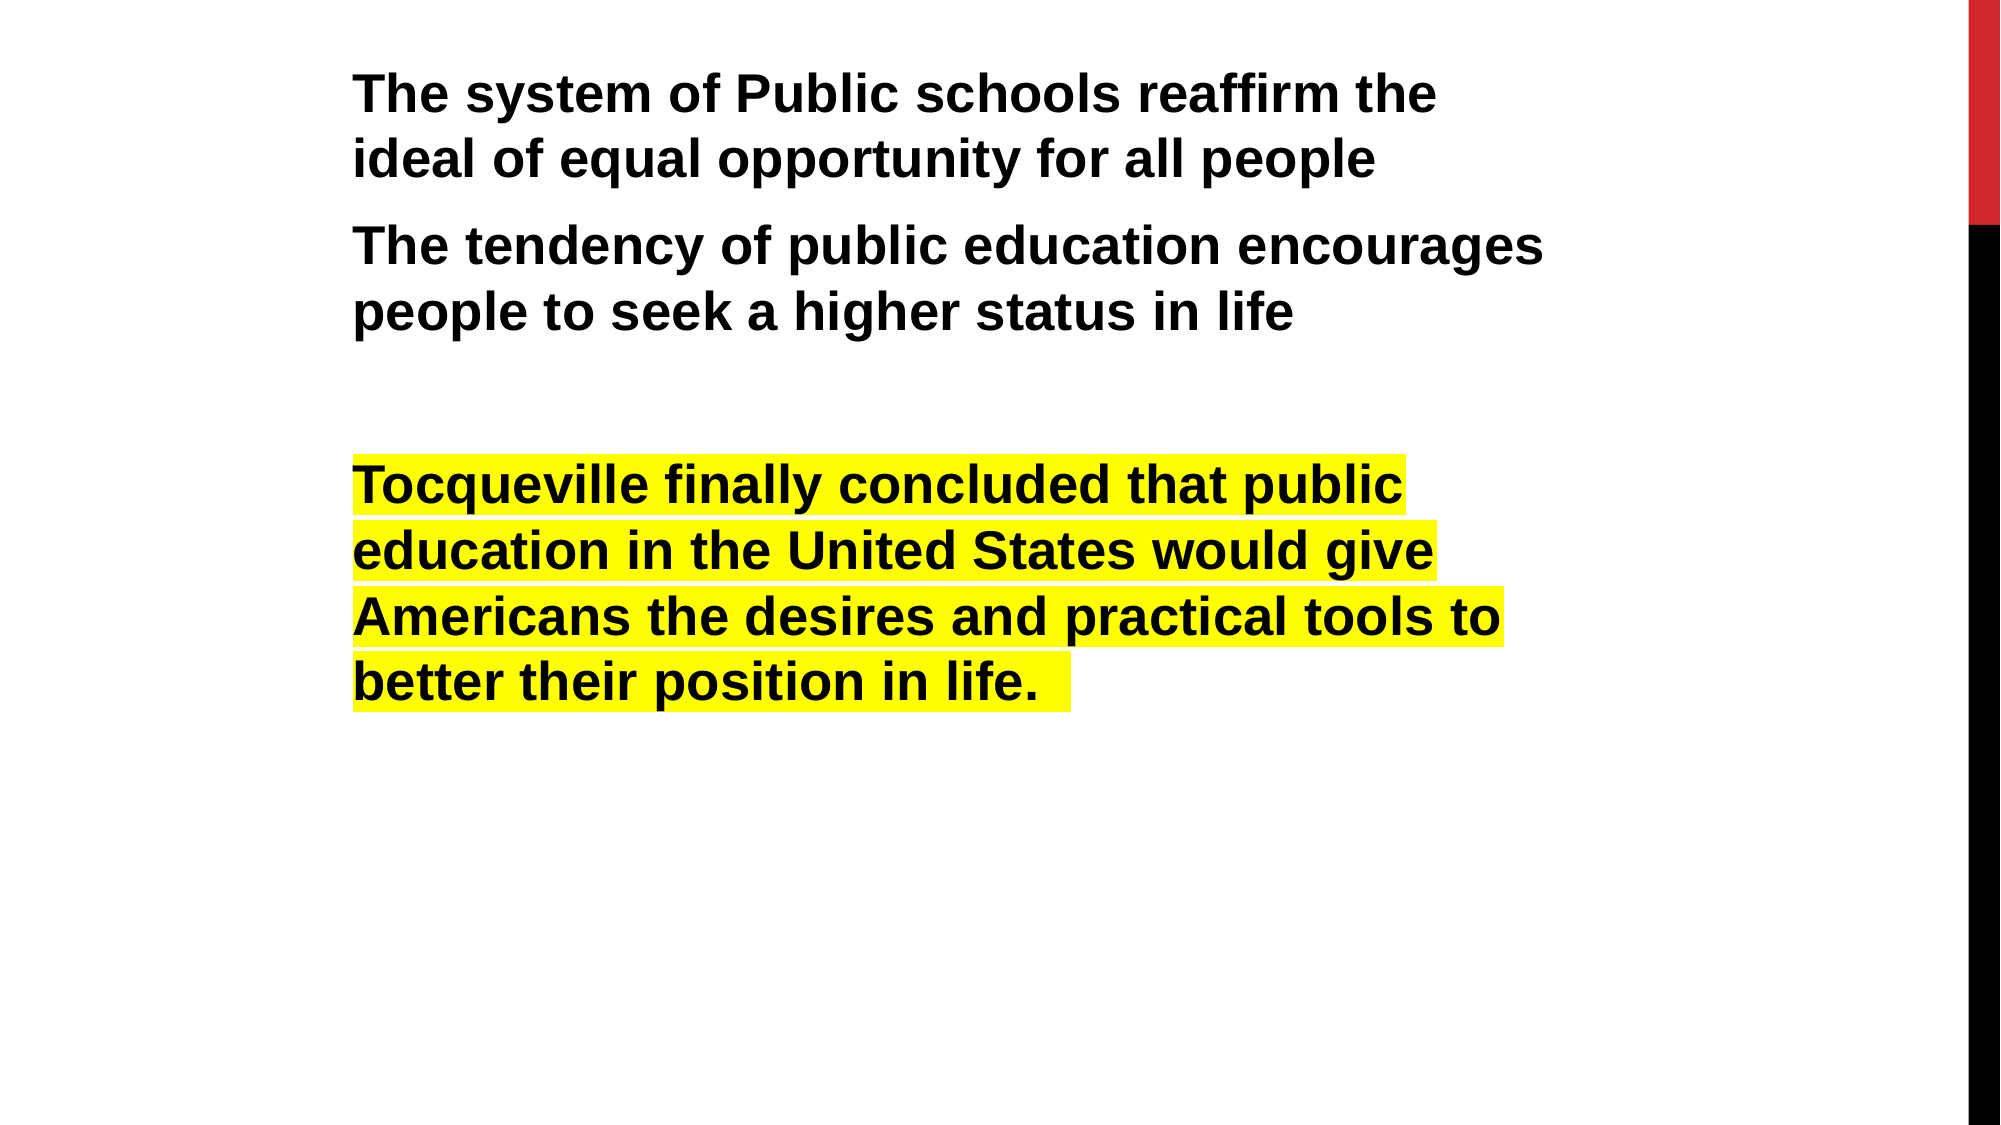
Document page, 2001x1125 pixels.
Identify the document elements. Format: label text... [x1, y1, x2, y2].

list The system of Public schools reaffirm the ideal of equal opportunity for all people The tendency of public education encourages people to seek a higher status in life Tocqueville finally concluded that public education in the United States would give Americans the desires and practical tools to better their position in life. [337, 50, 1588, 768]
